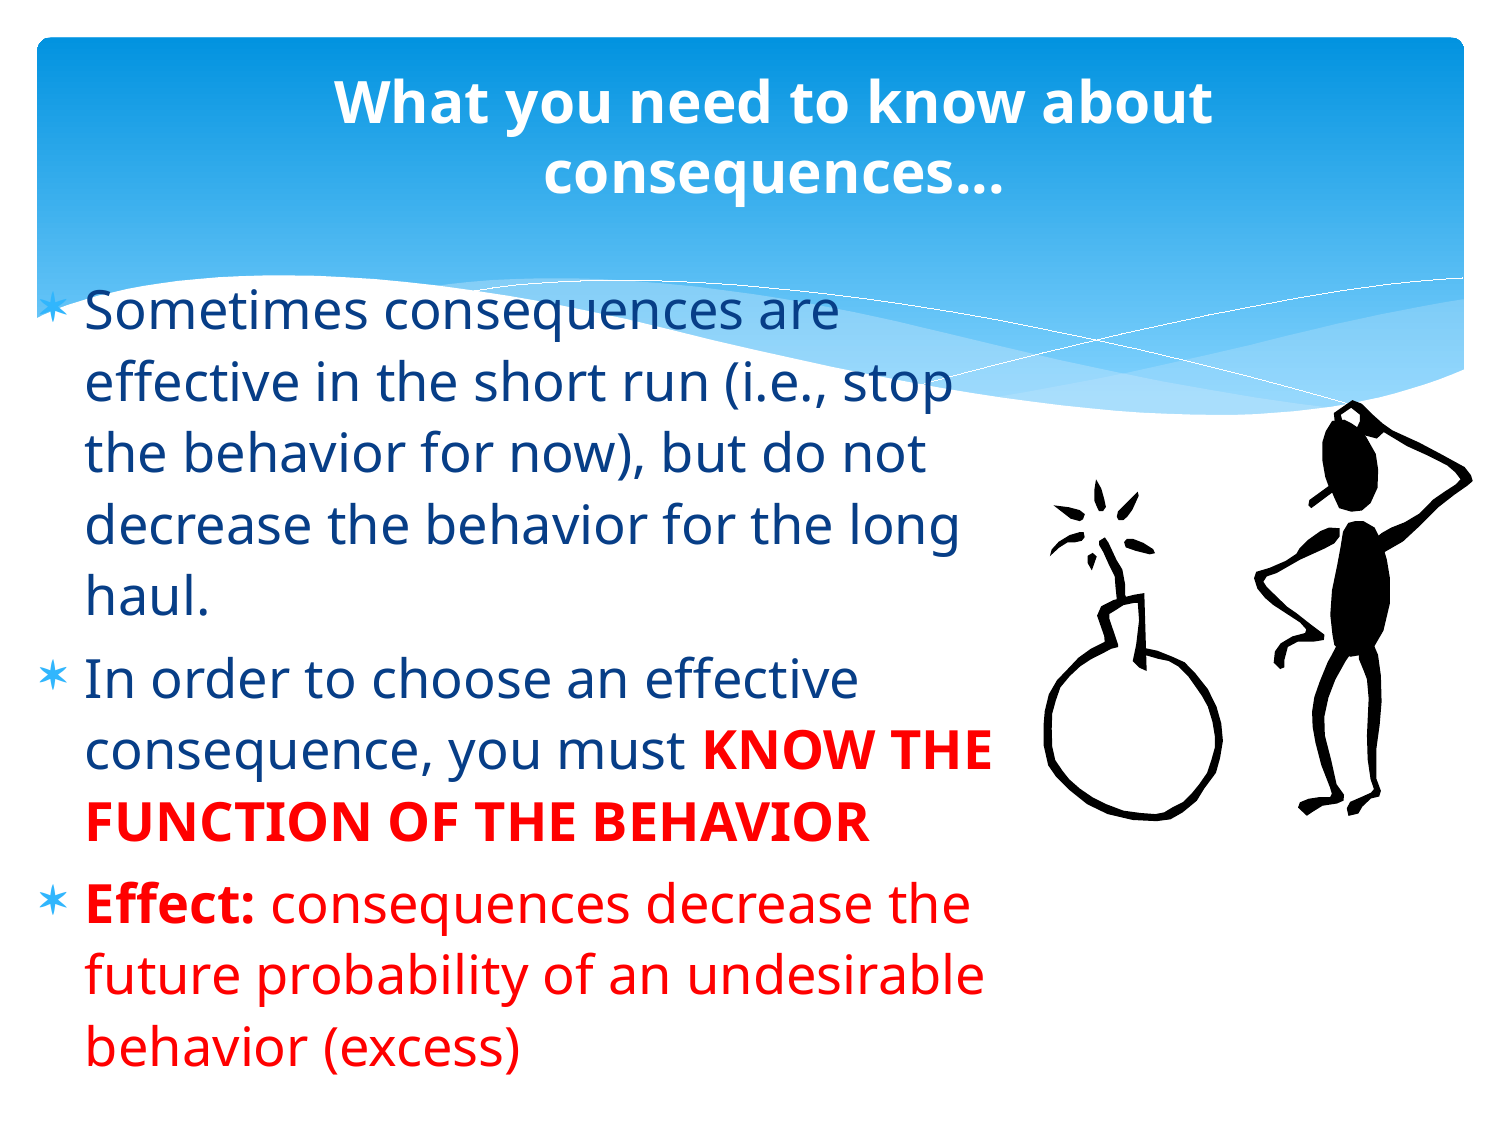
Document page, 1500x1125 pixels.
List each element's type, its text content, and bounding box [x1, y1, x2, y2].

title What you need to know about consequences... [137, 56, 1413, 215]
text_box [1043, 399, 1473, 822]
list Sometimes consequences are effective in the short run (i.e., stop the behavior for now), but do not decrease the behavior for the long haul. In order to choose an effective consequence, you must KNOW THE FUNCTION OF THE BEHAVIOR Effect: consequences decrease the future probability of an undesirable behavior (excess) [24, 261, 1018, 1125]
